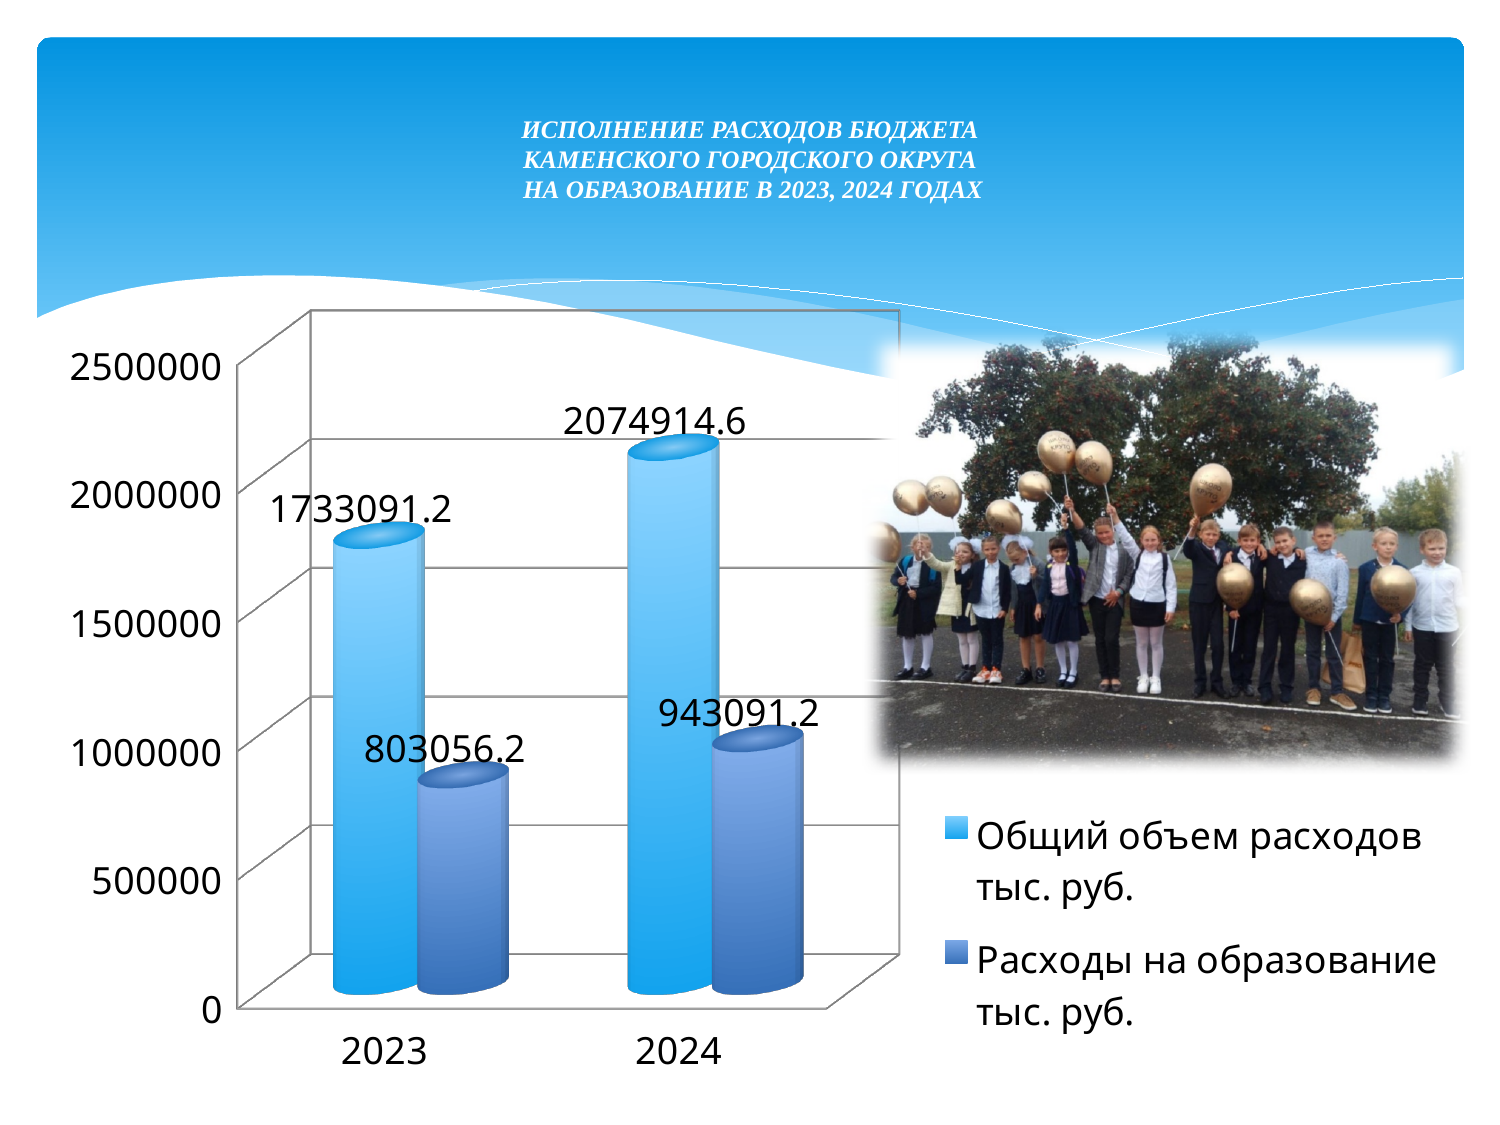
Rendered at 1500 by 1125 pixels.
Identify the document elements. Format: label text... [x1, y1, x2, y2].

chart [41, 290, 1460, 1095]
title ИСПОЛНЕНИЕ РАСХОДОВ БЮДЖЕТА КАМЕНСКОГО ГОРОДСКОГО ОКРУГА НА ОБРАЗОВАНИЕ В 2023, 2024 ГОДАХ [75, 55, 1425, 261]
picture [862, 326, 1471, 776]
